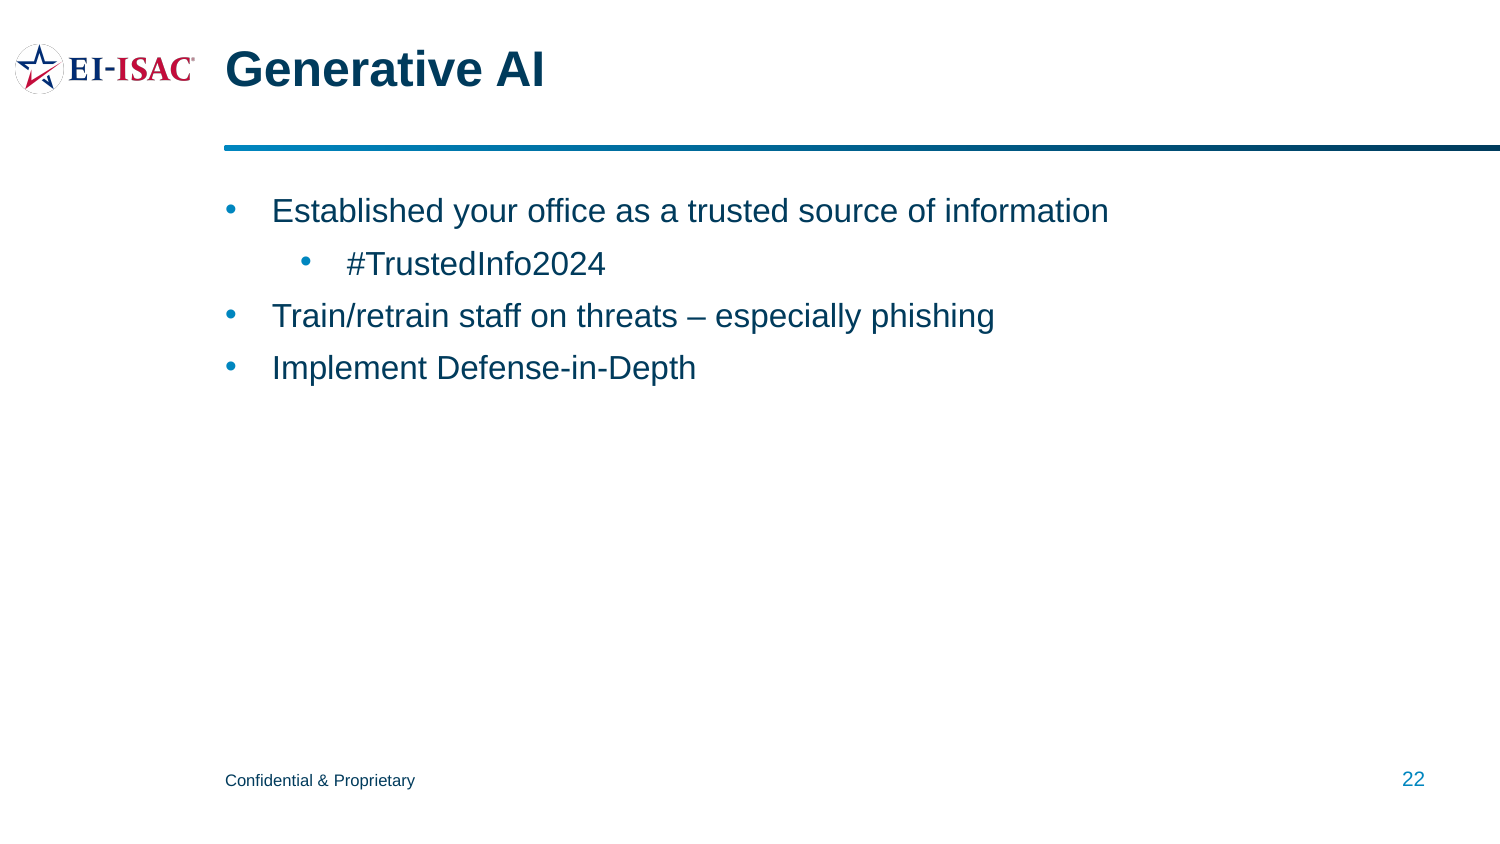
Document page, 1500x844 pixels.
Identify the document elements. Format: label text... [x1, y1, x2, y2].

title Generative AI [224, 0, 1426, 98]
list Established your office as a trusted source of information #TrustedInfo2024 Train/retrain staff on threats – especially phishing Implement Defense-in-Depth [224, 188, 1426, 515]
picture [15, 44, 195, 94]
slide_number 22 [1275, 765, 1425, 795]
